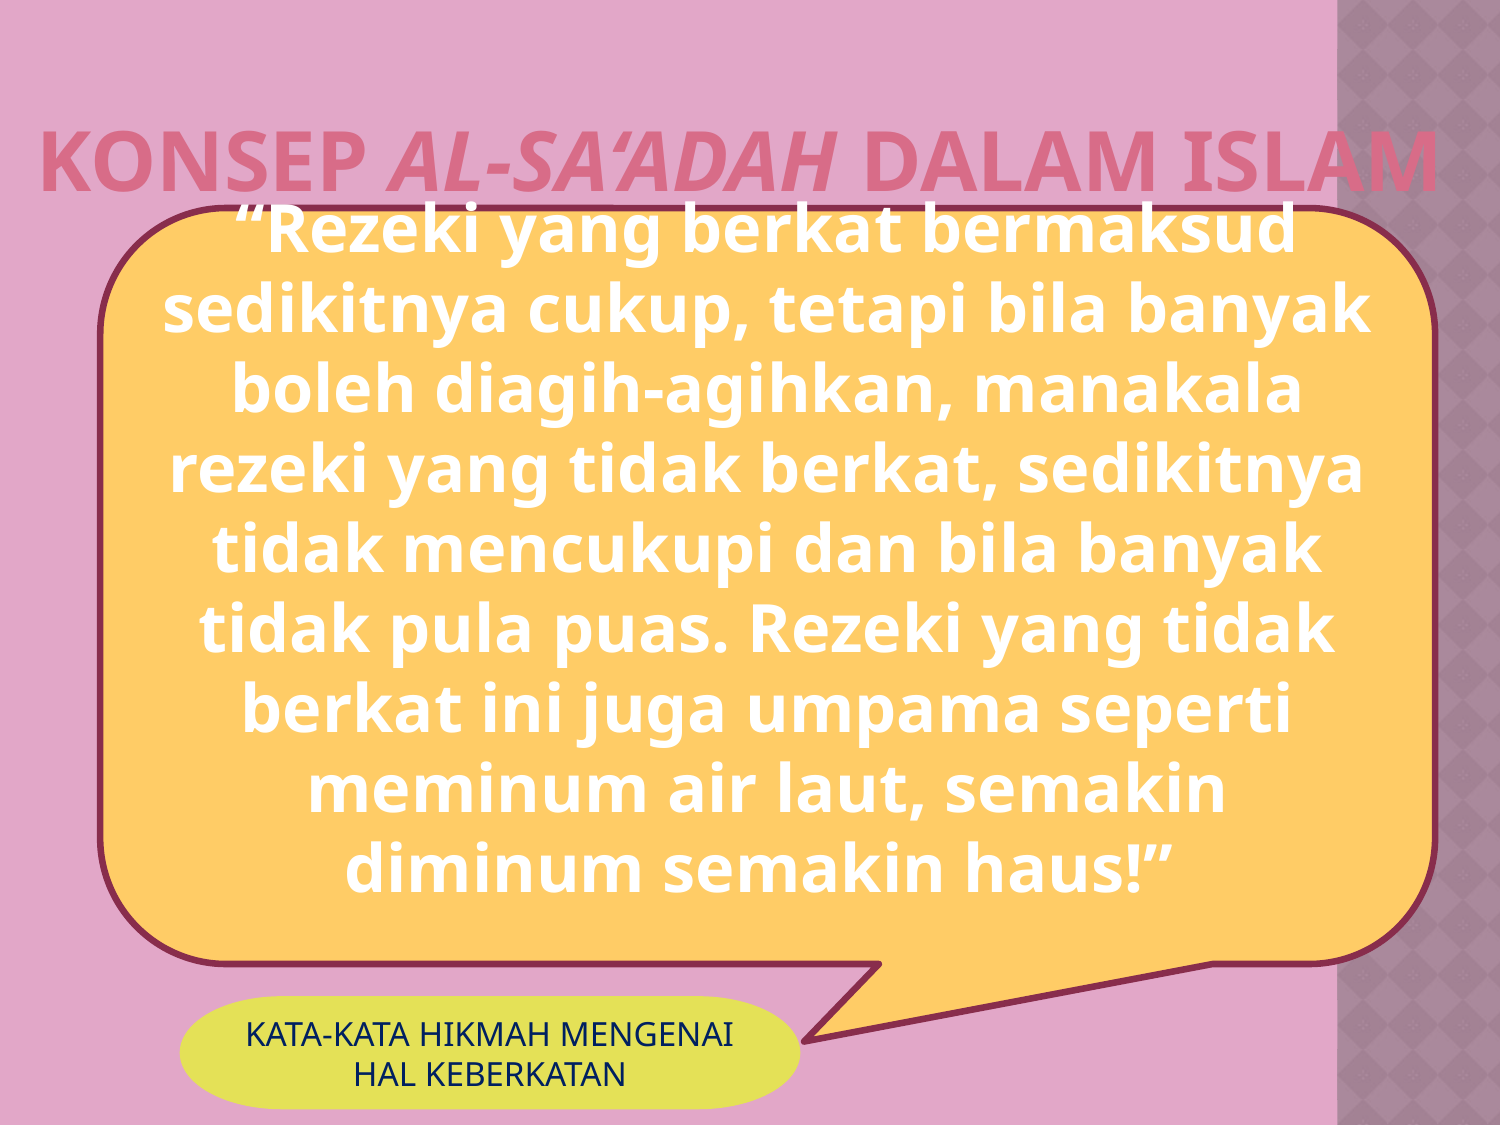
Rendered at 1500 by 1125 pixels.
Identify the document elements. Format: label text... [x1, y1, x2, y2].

title Konsep al-sa‘adah dalam islam [29, 43, 1471, 209]
text_box KATA-KATA HIKMAH MENGENAI HAL KEBERKATAN [179, 996, 801, 1110]
text_box “Rezeki yang berkat bermaksud sedikitnya cukup, tetapi bila banyak boleh diagih-agihkan, manakala rezeki yang tidak berkat, sedikitnya tidak mencukupi dan bila banyak tidak pula puas. Rezeki yang tidak berkat ini juga umpama seperti meminum air laut, semakin diminum semakin haus!” [96, 204, 1439, 1045]
